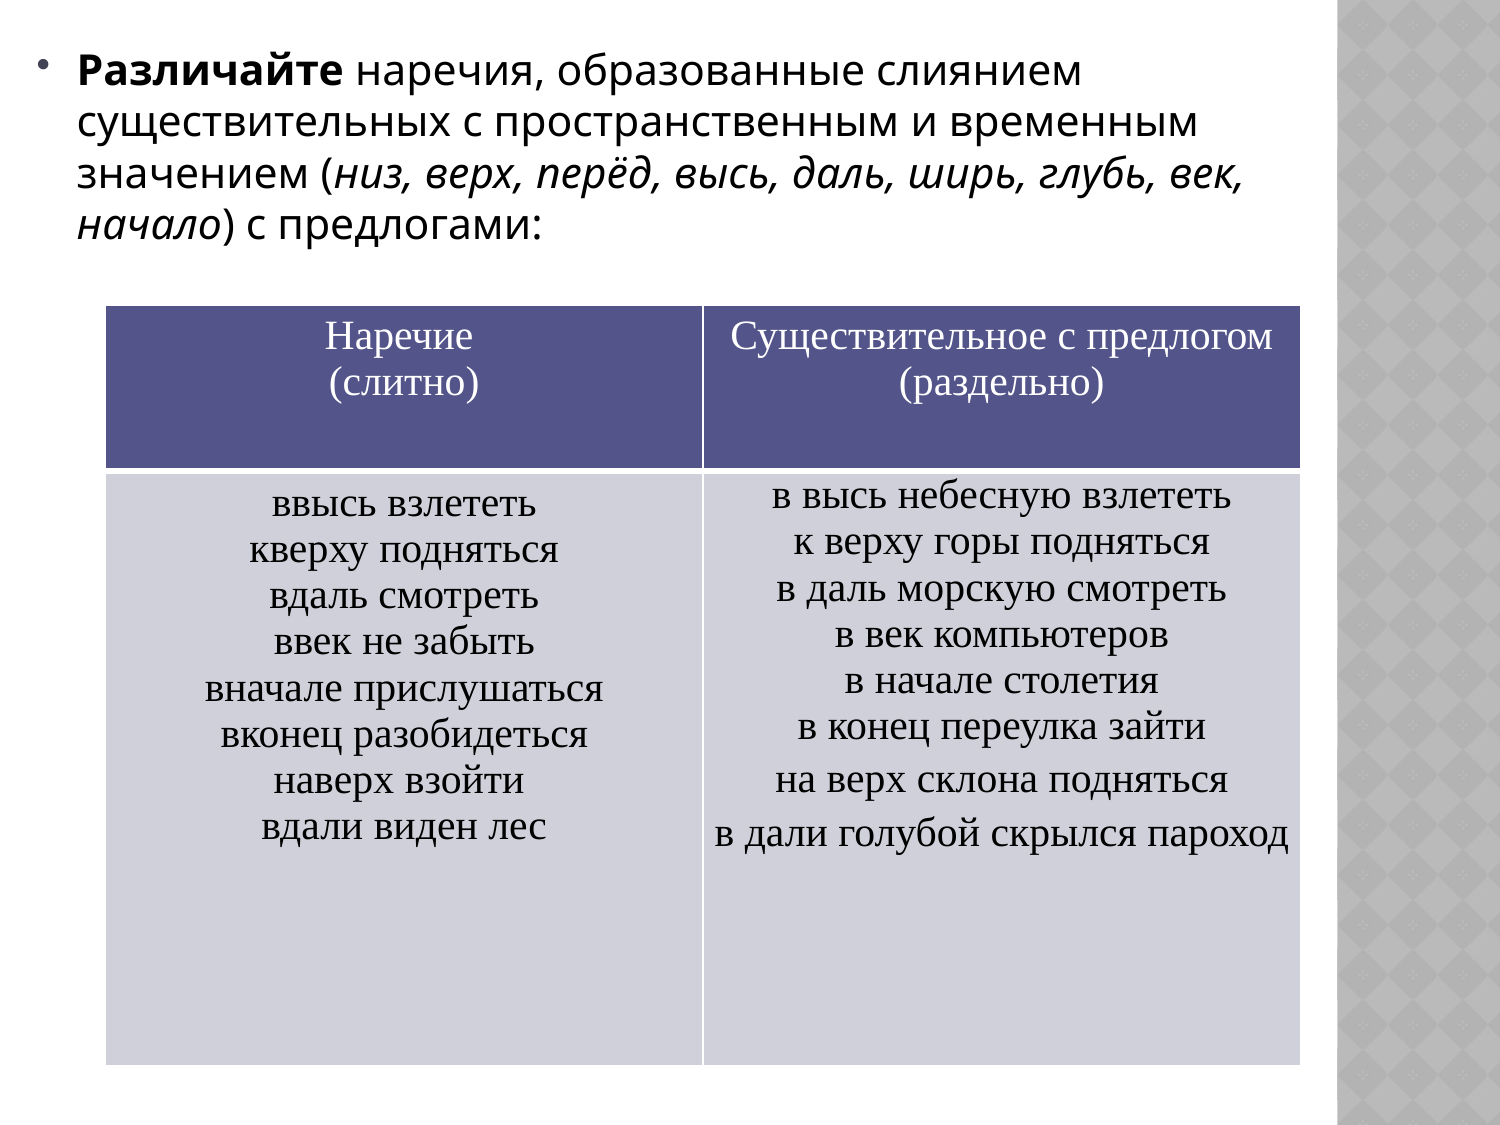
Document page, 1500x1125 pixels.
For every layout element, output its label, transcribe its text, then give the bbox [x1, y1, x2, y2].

table_cell в высь небесную взлететь к верху горы подняться в даль морскую смотреть в век компьютеров в начале столетия в конец переулка зайти на верх склона подняться в дали голубой скрылся пароход [704, 474, 1300, 1065]
list Различайте наречия, образованные слиянием существительных с пространственным и временным значением (низ, верх, перёд, высь, даль, ширь, глубь, век, начало) с предлогами: [23, 35, 1313, 258]
table_header Существительное с предлогом (раздельно) [704, 306, 1300, 468]
table_header Наречие (слитно) [106, 306, 702, 468]
table_cell ввысь взлететь кверху подняться вдаль смотреть ввек не забыть вначале прислушаться вконец разобидеться наверх взойти вдали виден лес [106, 474, 702, 1065]
